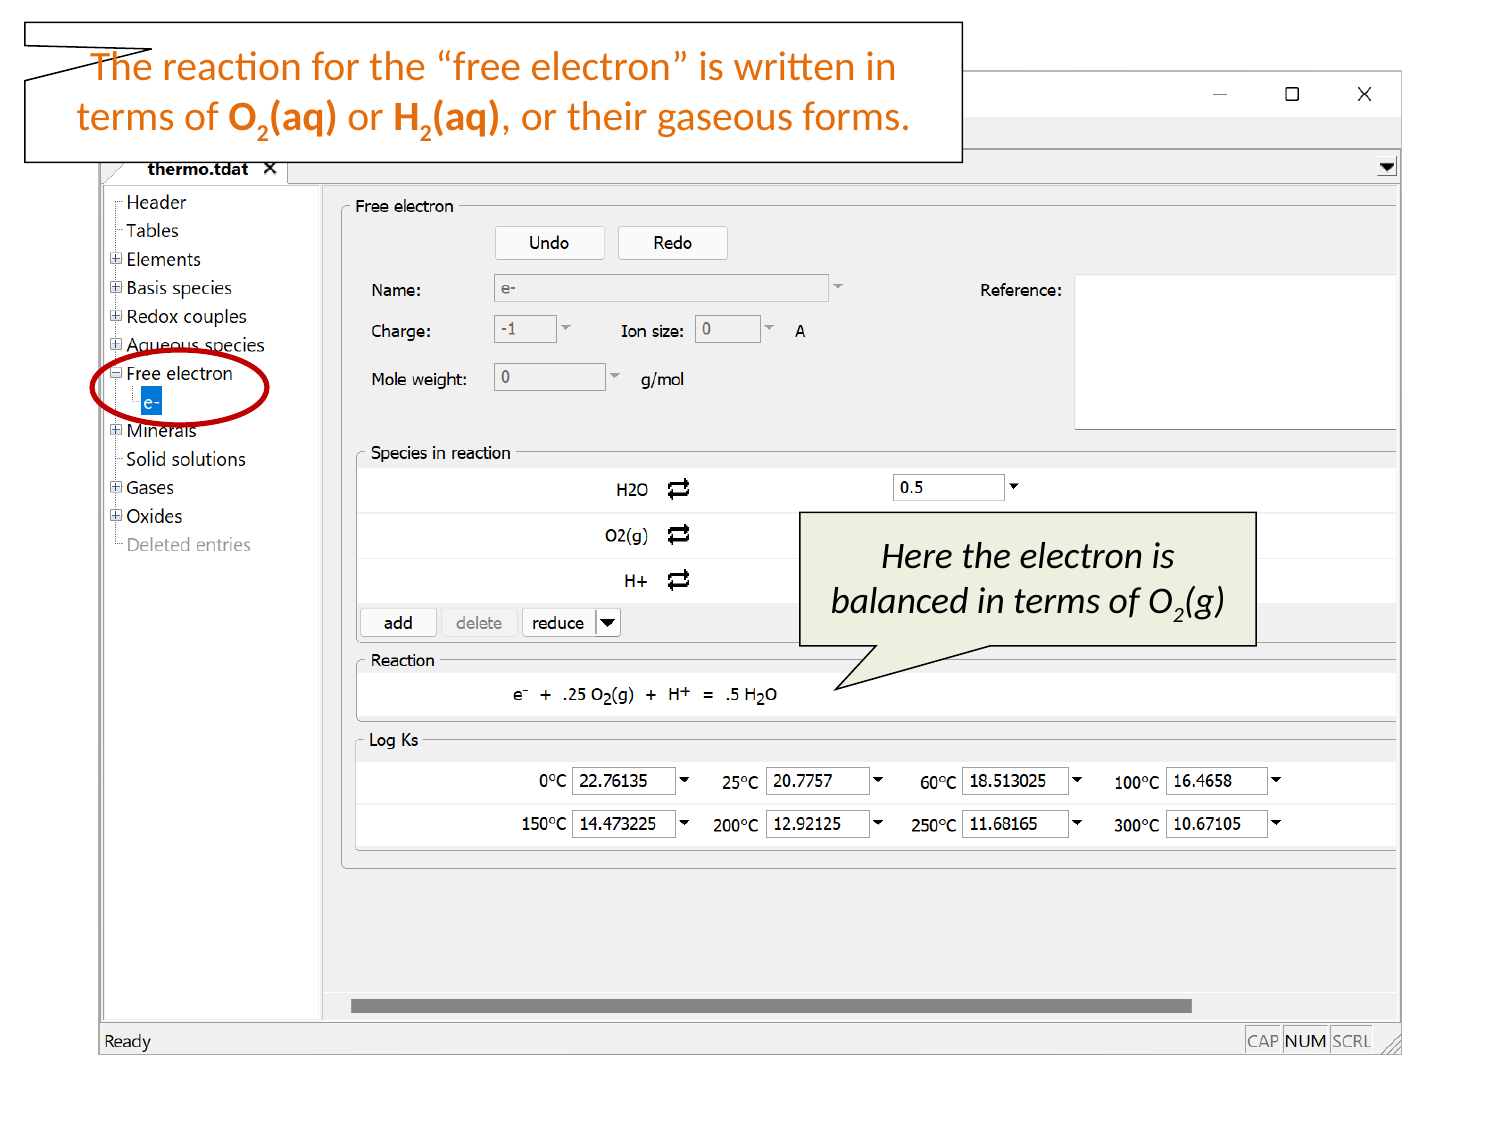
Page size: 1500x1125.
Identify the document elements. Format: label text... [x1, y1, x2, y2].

text_box [89, 377, 93, 398]
picture [98, 70, 1402, 1055]
text_box The reaction for the “free electron” is written in terms of O2(aq) or H2(aq), or their gaseous forms. [24, 22, 963, 163]
